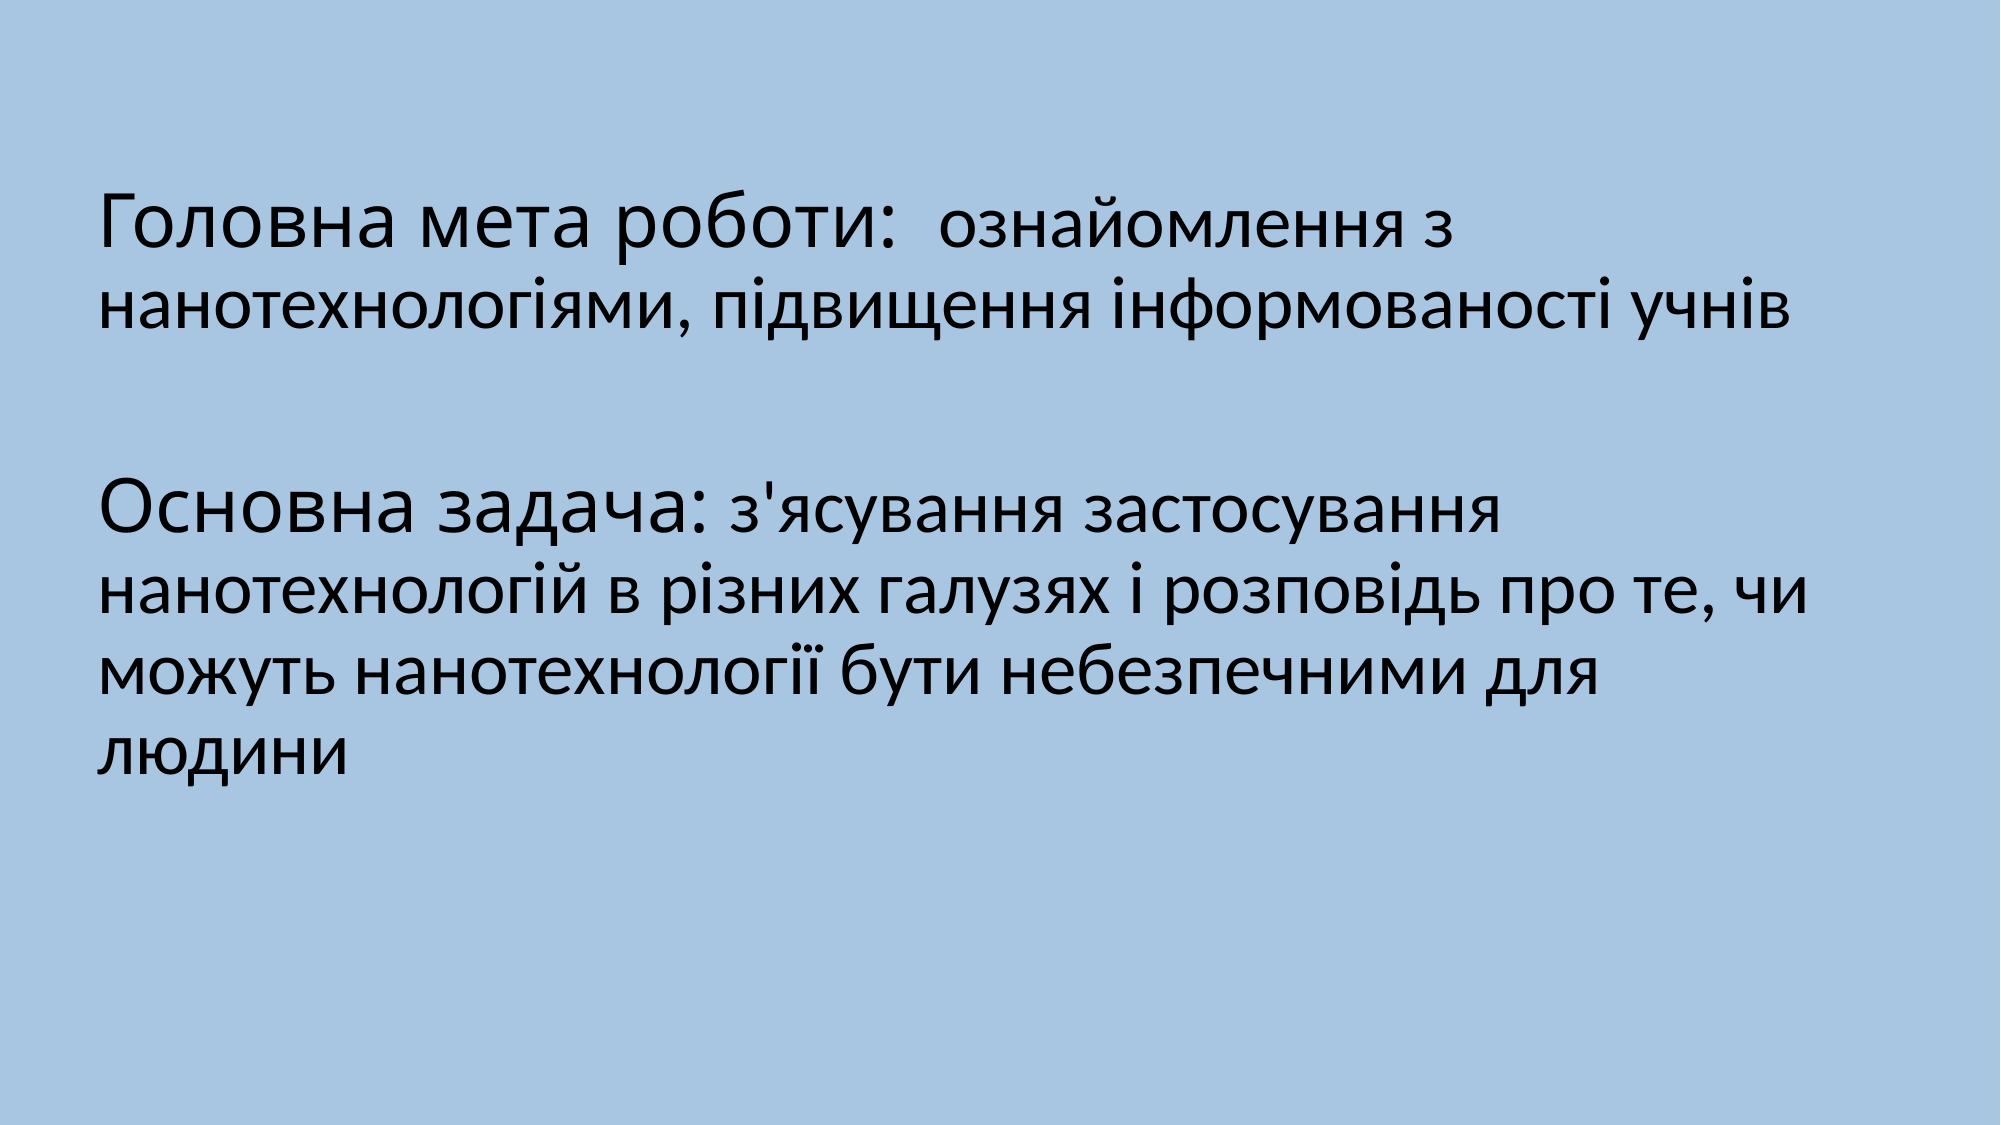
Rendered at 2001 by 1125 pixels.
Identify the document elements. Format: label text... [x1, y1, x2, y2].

list Головна мета роботи: ознайомлення з нанотехнологіями, підвищення інформованості учнів Основна задача: з'ясування застосування нанотехнологій в різних галузях і розповідь про те, чи можуть нанотехнології бути небезпечними для людини [82, 175, 1863, 1014]
